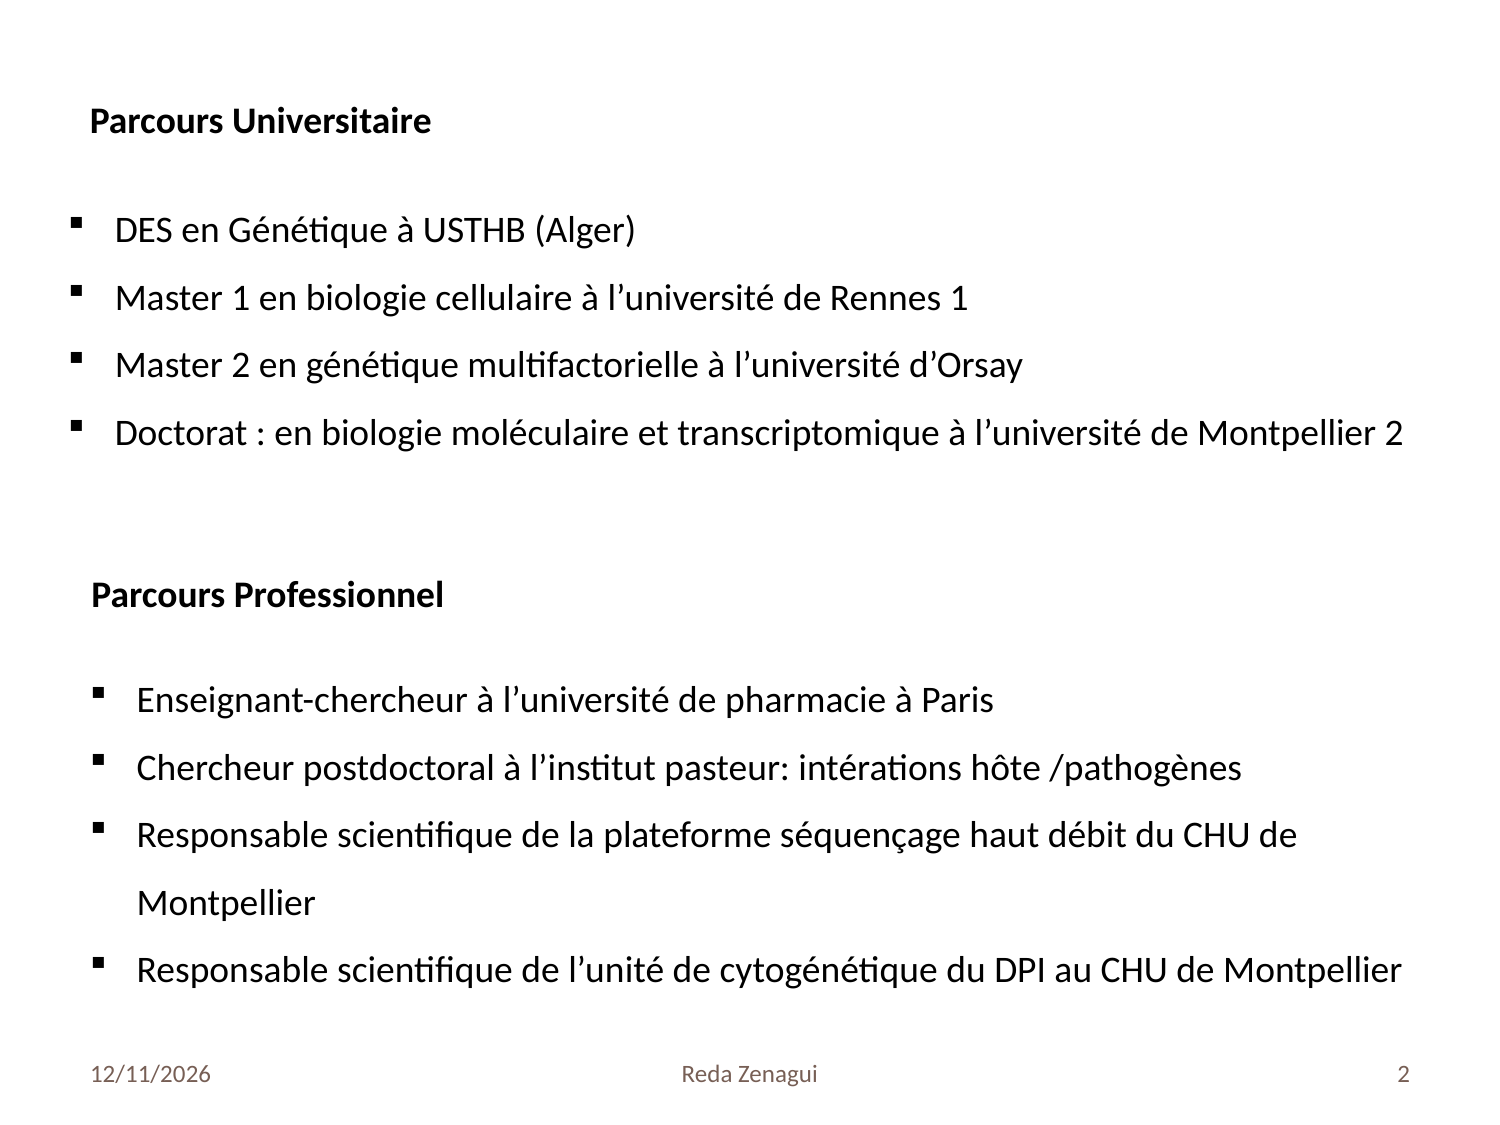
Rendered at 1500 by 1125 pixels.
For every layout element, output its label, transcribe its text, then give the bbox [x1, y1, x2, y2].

text_box DES en Génétique à USTHB (Alger) Master 1 en biologie cellulaire à l’université de Rennes 1 Master 2 en génétique multifactorielle à l’université d’Orsay Doctorat : en biologie moléculaire et transcriptomique à l’université de Montpellier 2 [53, 175, 1425, 461]
text_box Parcours Universitaire [74, 66, 963, 149]
text_box Enseignant-chercheur à l’université de pharmacie à Paris Chercheur postdoctoral à l’institut pasteur: intérations hôte /pathogènes Responsable scientifique de la plateforme séquençage haut débit du CHU de Montpellier Responsable scientifique de l’unité de cytogénétique du DPI au CHU de Montpellier [74, 645, 1500, 998]
footer Reda Zenagui [512, 1042, 988, 1103]
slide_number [75, 1042, 425, 1103]
slide_number 2 [1074, 1042, 1425, 1103]
text_box Parcours Professionnel [76, 562, 965, 623]
